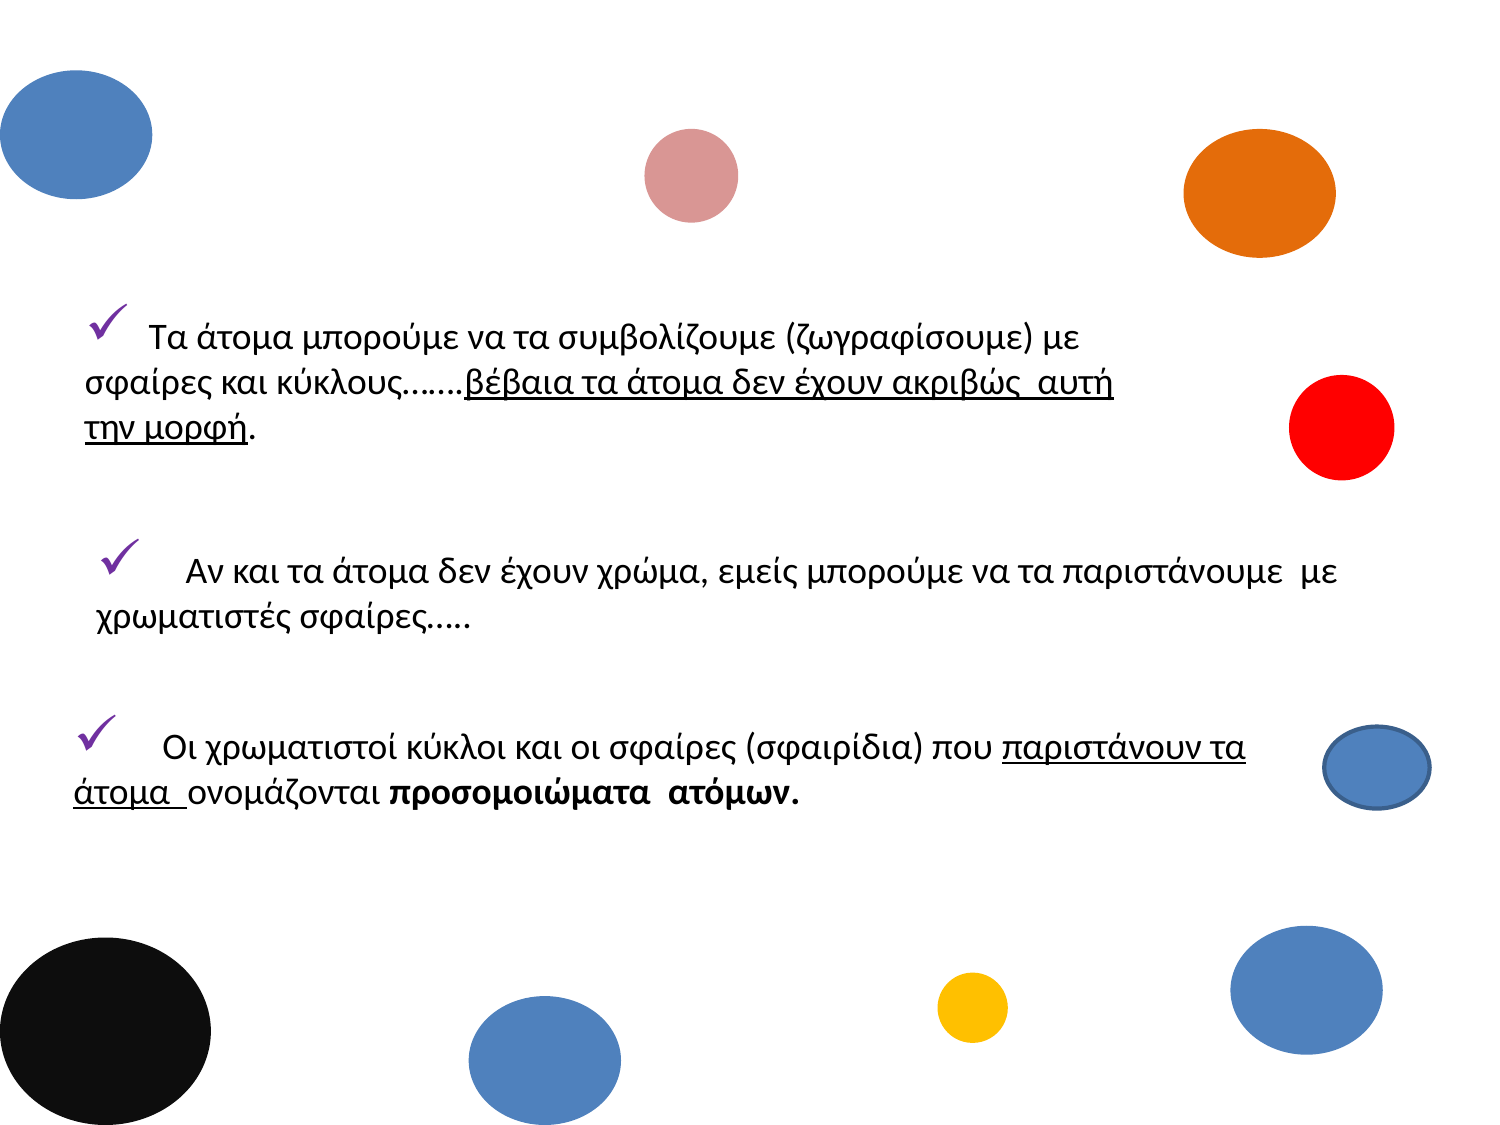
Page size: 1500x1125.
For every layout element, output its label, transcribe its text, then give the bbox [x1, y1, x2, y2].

text_box [466, 993, 624, 1125]
text_box [0, 68, 155, 202]
text_box [0, 935, 213, 1125]
text_box [642, 126, 741, 225]
text_box [935, 970, 1010, 1046]
text_box Αν και τα άτομα δεν έχουν χρώμα, εμείς μπορούμε να τα παριστάνουμε με χρωματιστές σφαίρες….. [81, 538, 1430, 644]
text_box Οι χρωματιστοί κύκλοι και οι σφαίρες (σφαιρίδια) που παριστάνουν τα άτομα ονομάζονται προσομοιώματα ατόμων. [58, 714, 1336, 820]
text_box [1228, 923, 1385, 1057]
text_box [1286, 372, 1397, 483]
text_box Τα άτομα μπορούμε να τα συμβολίζουμε (ζωγραφίσουμε) με σφαίρες και κύκλους…….βέβαια τα άτομα δεν έχουν ακριβώς αυτή την μορφή. [70, 304, 1184, 455]
text_box [1322, 724, 1432, 811]
text_box [1181, 126, 1338, 260]
